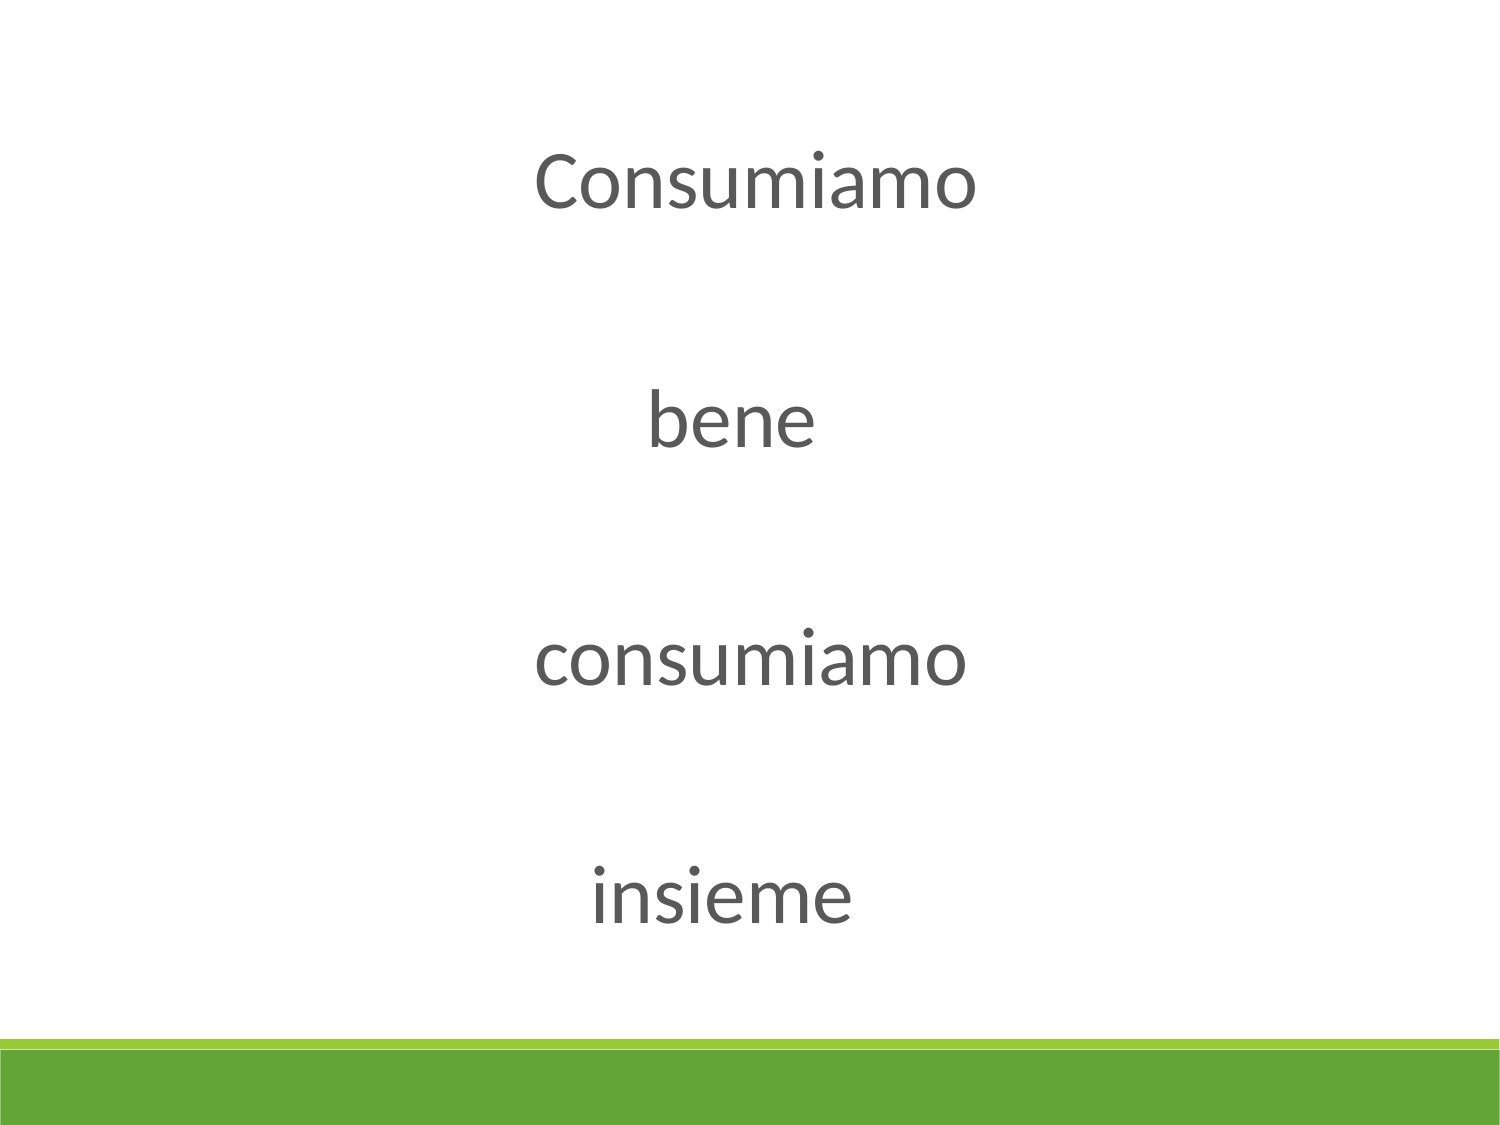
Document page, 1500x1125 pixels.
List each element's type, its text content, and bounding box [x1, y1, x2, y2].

list Consumiamo bene consumiamo insieme [0, 0, 1191, 916]
